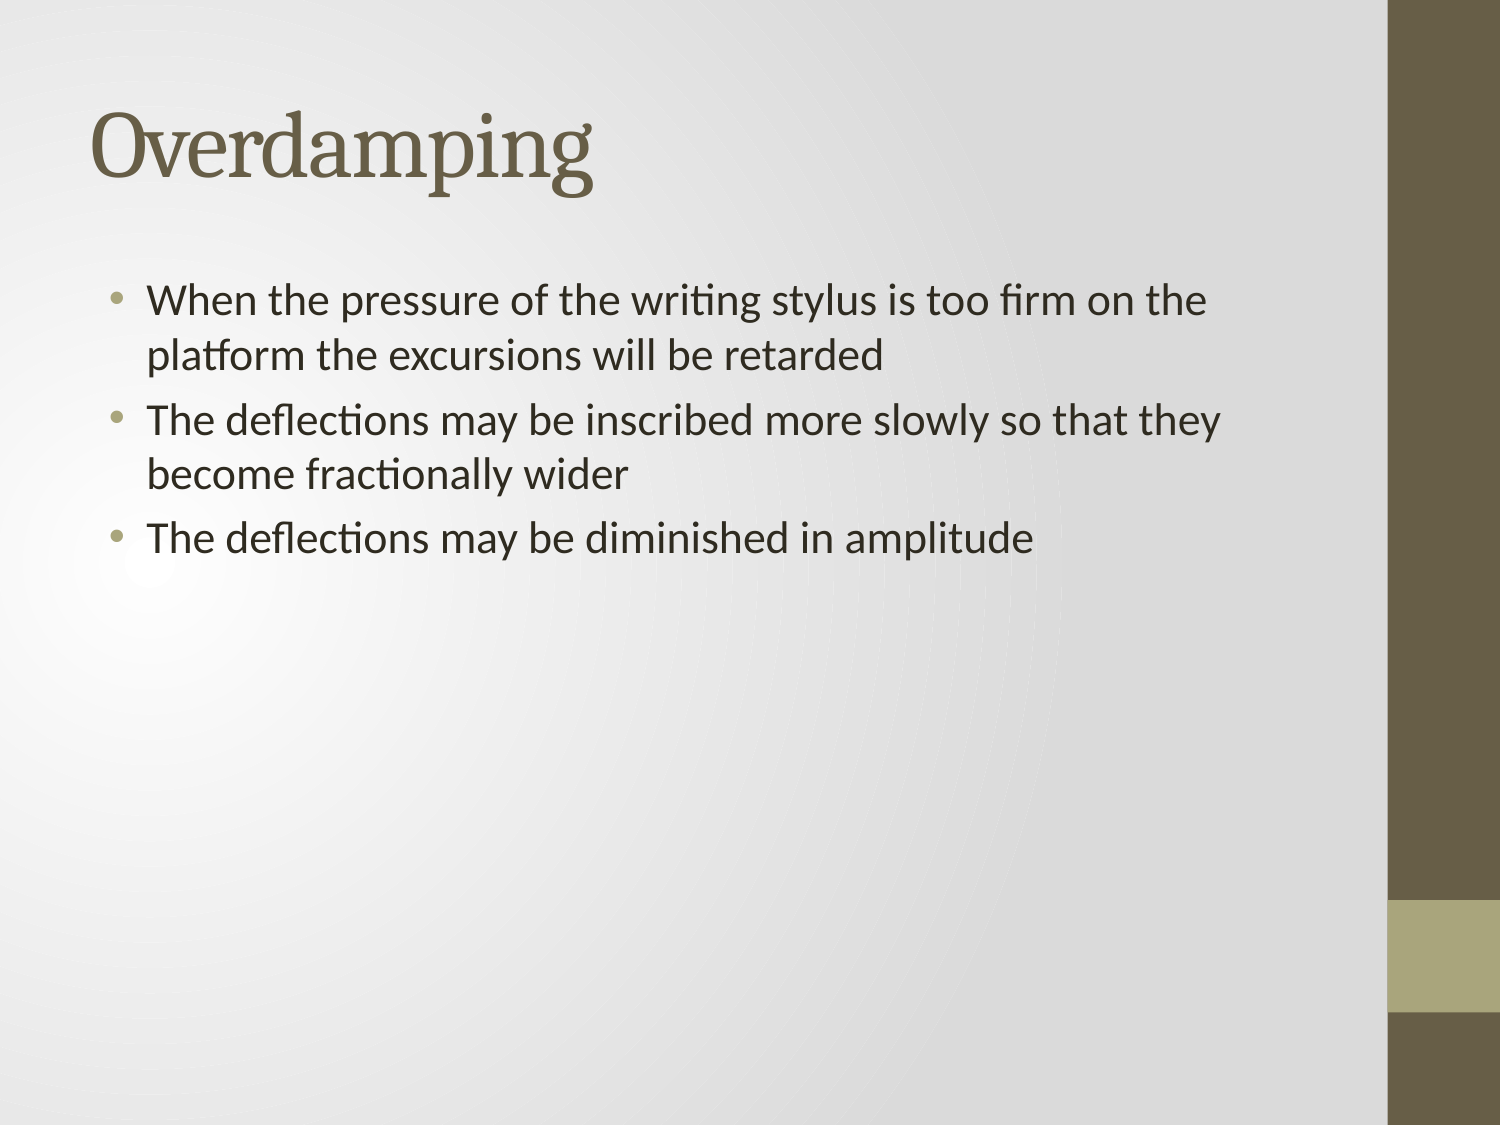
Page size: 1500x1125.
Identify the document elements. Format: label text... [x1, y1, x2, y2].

list When the pressure of the writing stylus is too firm on the platform the excursions will be retarded The deflections may be inscribed more slowly so that they become fractionally wider The deflections may be diminished in amplitude [75, 262, 1325, 1050]
title Overdamping [75, 45, 1325, 233]
